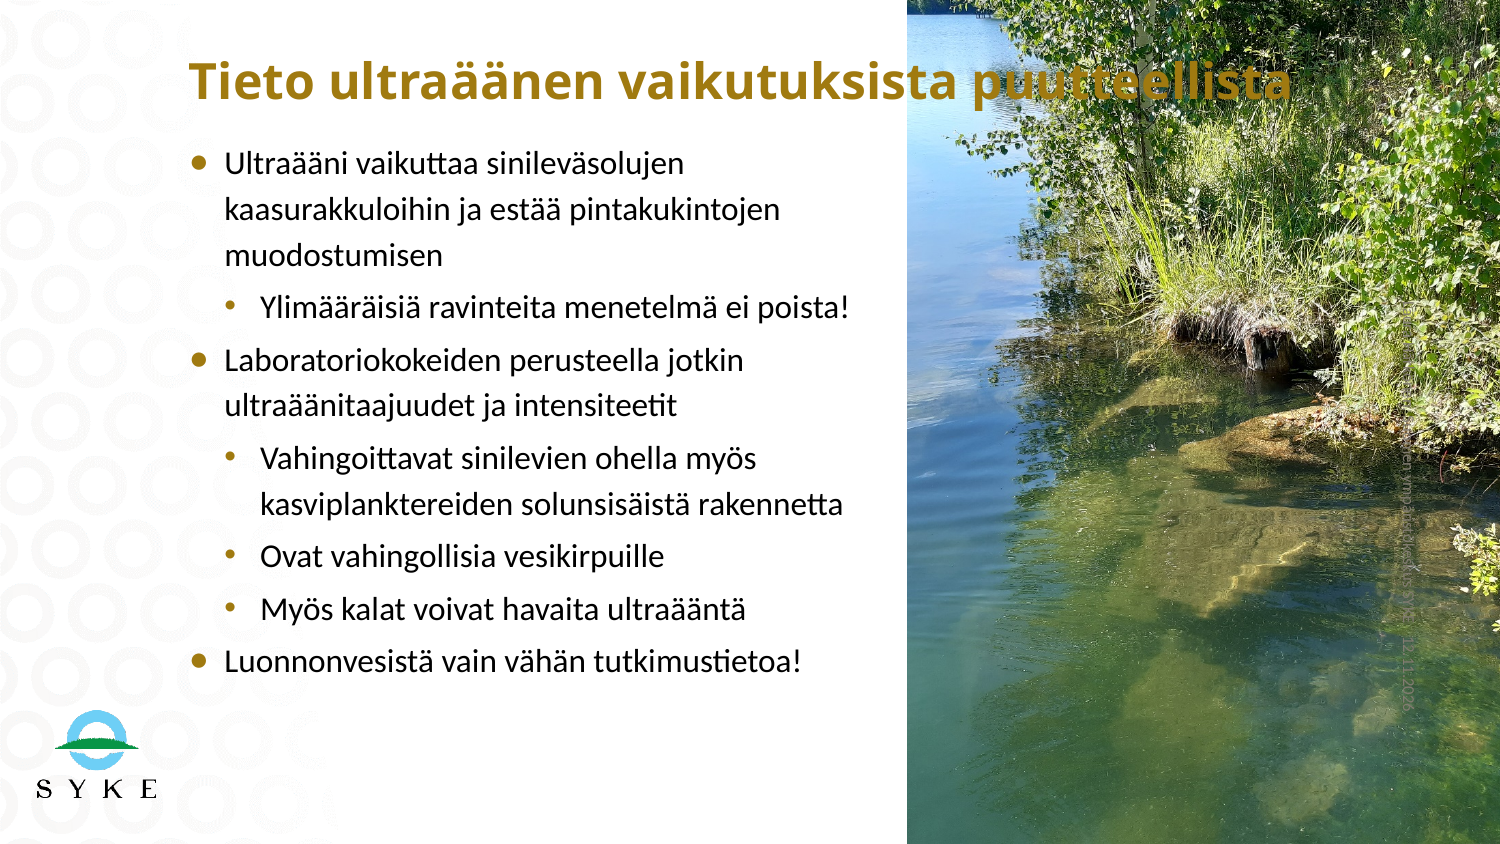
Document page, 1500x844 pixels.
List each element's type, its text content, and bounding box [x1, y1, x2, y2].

list Ultraääni vaikuttaa sinileväsolujen kaasurakkuloihin ja estää pintakukintojen muodostumisen Ylimääräisiä ravinteita menetelmä ei poista! Laboratoriokokeiden perusteella jotkin ultraäänitaajuudet ja intensiteetit Vahingoittavat sinilevien ohella myös kasviplanktereiden solunsisäistä rakennetta Ovat vahingollisia vesikirpuille Myös kalat voivat havaita ultraääntä Luonnonvesistä vain vähän tutkimustietoa! [189, 135, 893, 768]
title Tieto ultraäänen vaikutuksista puutteellista [189, 55, 901, 186]
picture [0, 0, 1500, 844]
